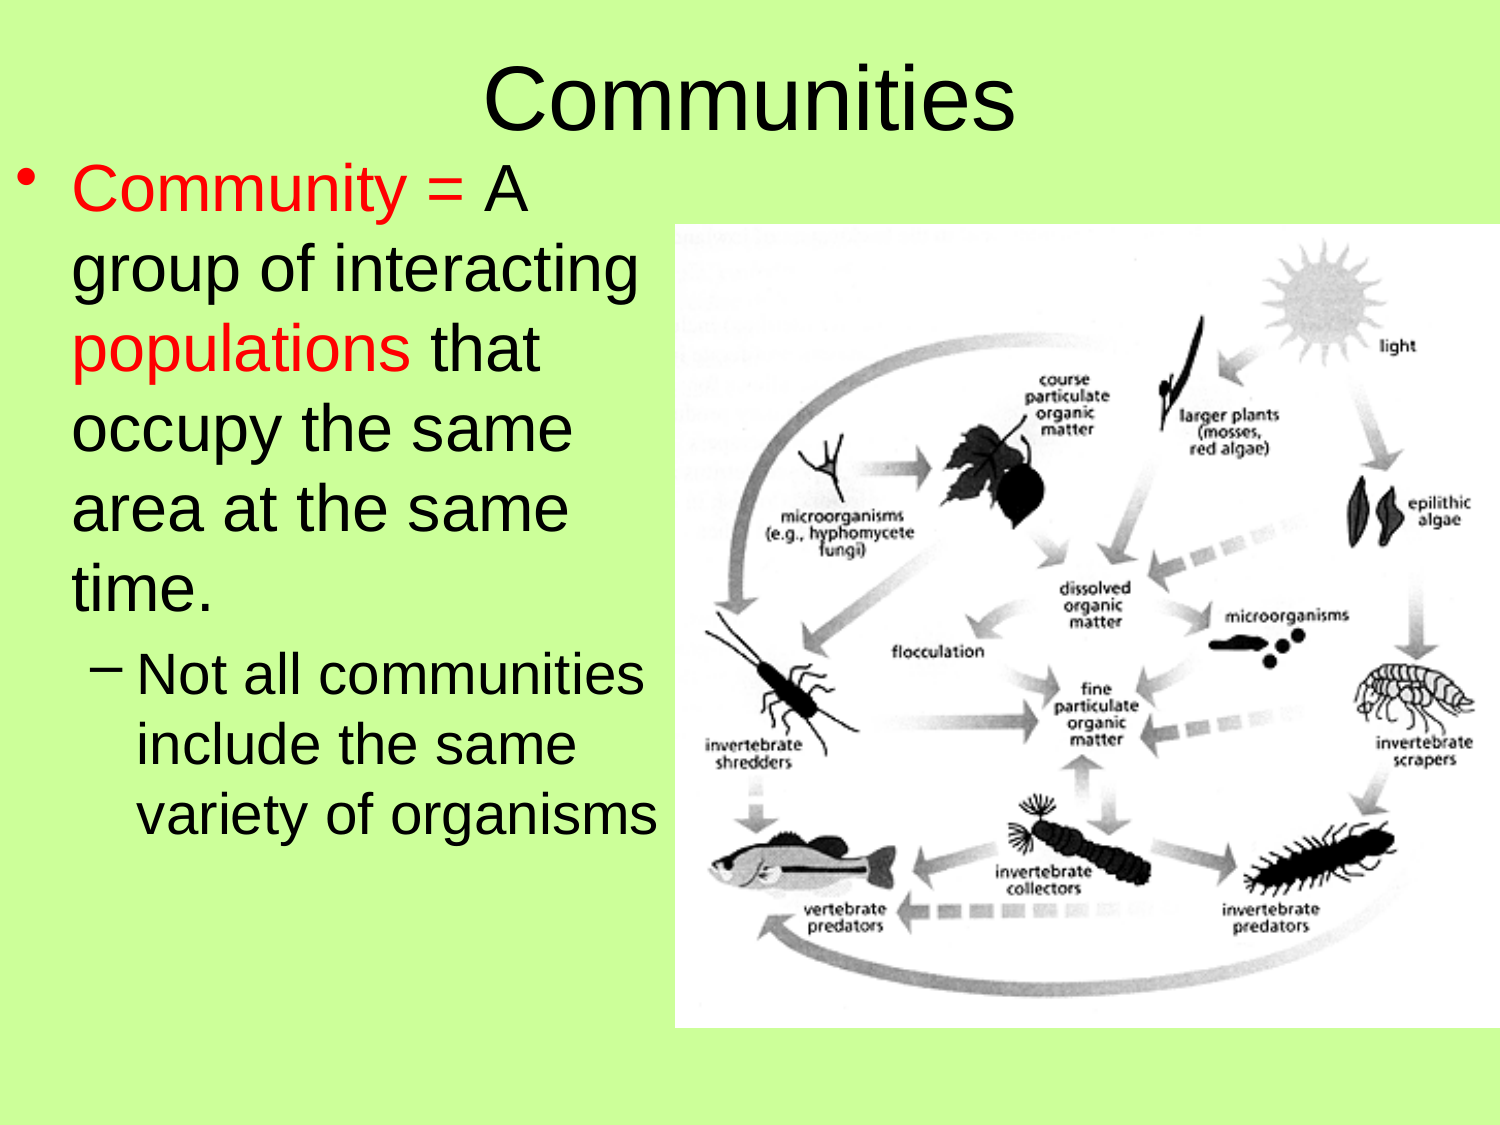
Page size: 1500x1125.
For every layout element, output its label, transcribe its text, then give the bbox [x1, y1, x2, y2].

picture [674, 224, 1500, 1028]
list Community = A group of interacting populations that occupy the same area at the same time. Not all communities include the same variety of organisms [0, 137, 725, 1088]
title Communities [75, 0, 1425, 188]
